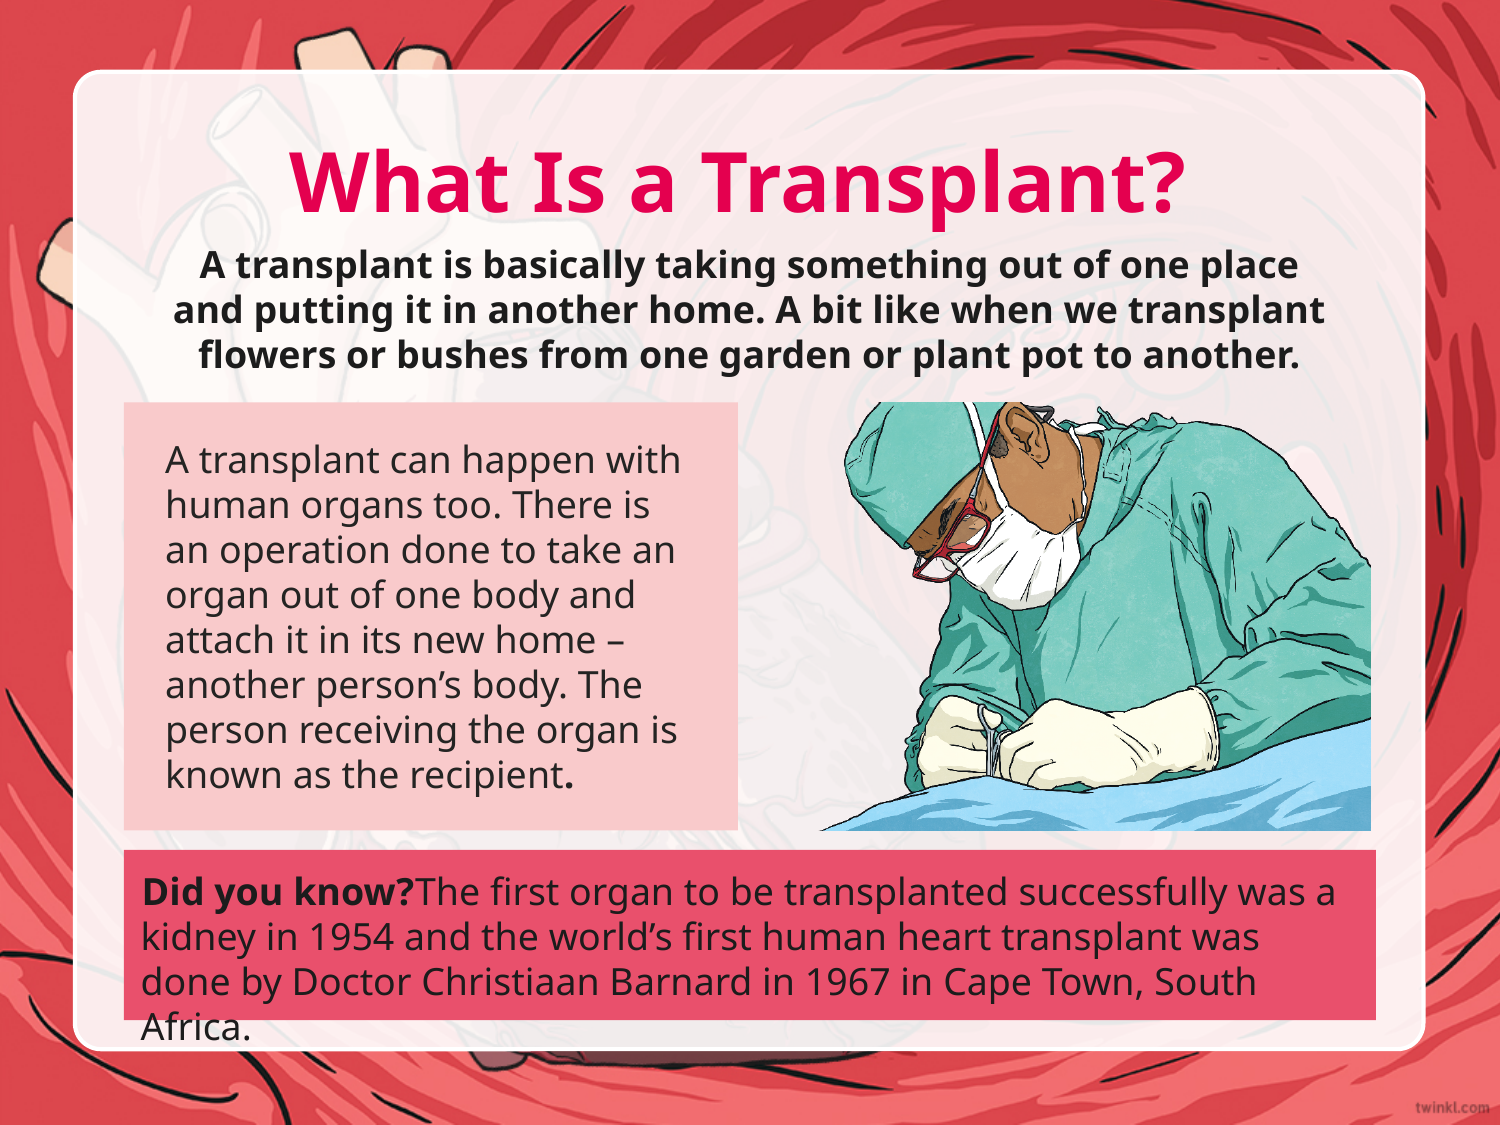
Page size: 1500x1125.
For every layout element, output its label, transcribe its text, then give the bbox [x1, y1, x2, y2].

text_box Did you know? [123, 849, 1377, 1021]
text_box A transplant is basically taking something out of one place and putting it in another home. A bit like when we transplant flowers or bushes from one garden or plant pot to another. [123, 247, 1376, 371]
text_box The first organ to be transplanted successfully was a kidney in 1954 and the world’s first human heart transplant was done by Doctor Christiaan Barnard in 1967 in Cape Town, South Africa. [125, 860, 1354, 1056]
title What Is a Transplant? [73, 125, 1426, 247]
text_box A transplant can happen with human organs too. There is an operation done to take an organ out of one body and attach it in its new home – another person’s body. The person receiving the organ is known as the recipient. [123, 402, 738, 831]
picture [0, 0, 1500, 1125]
